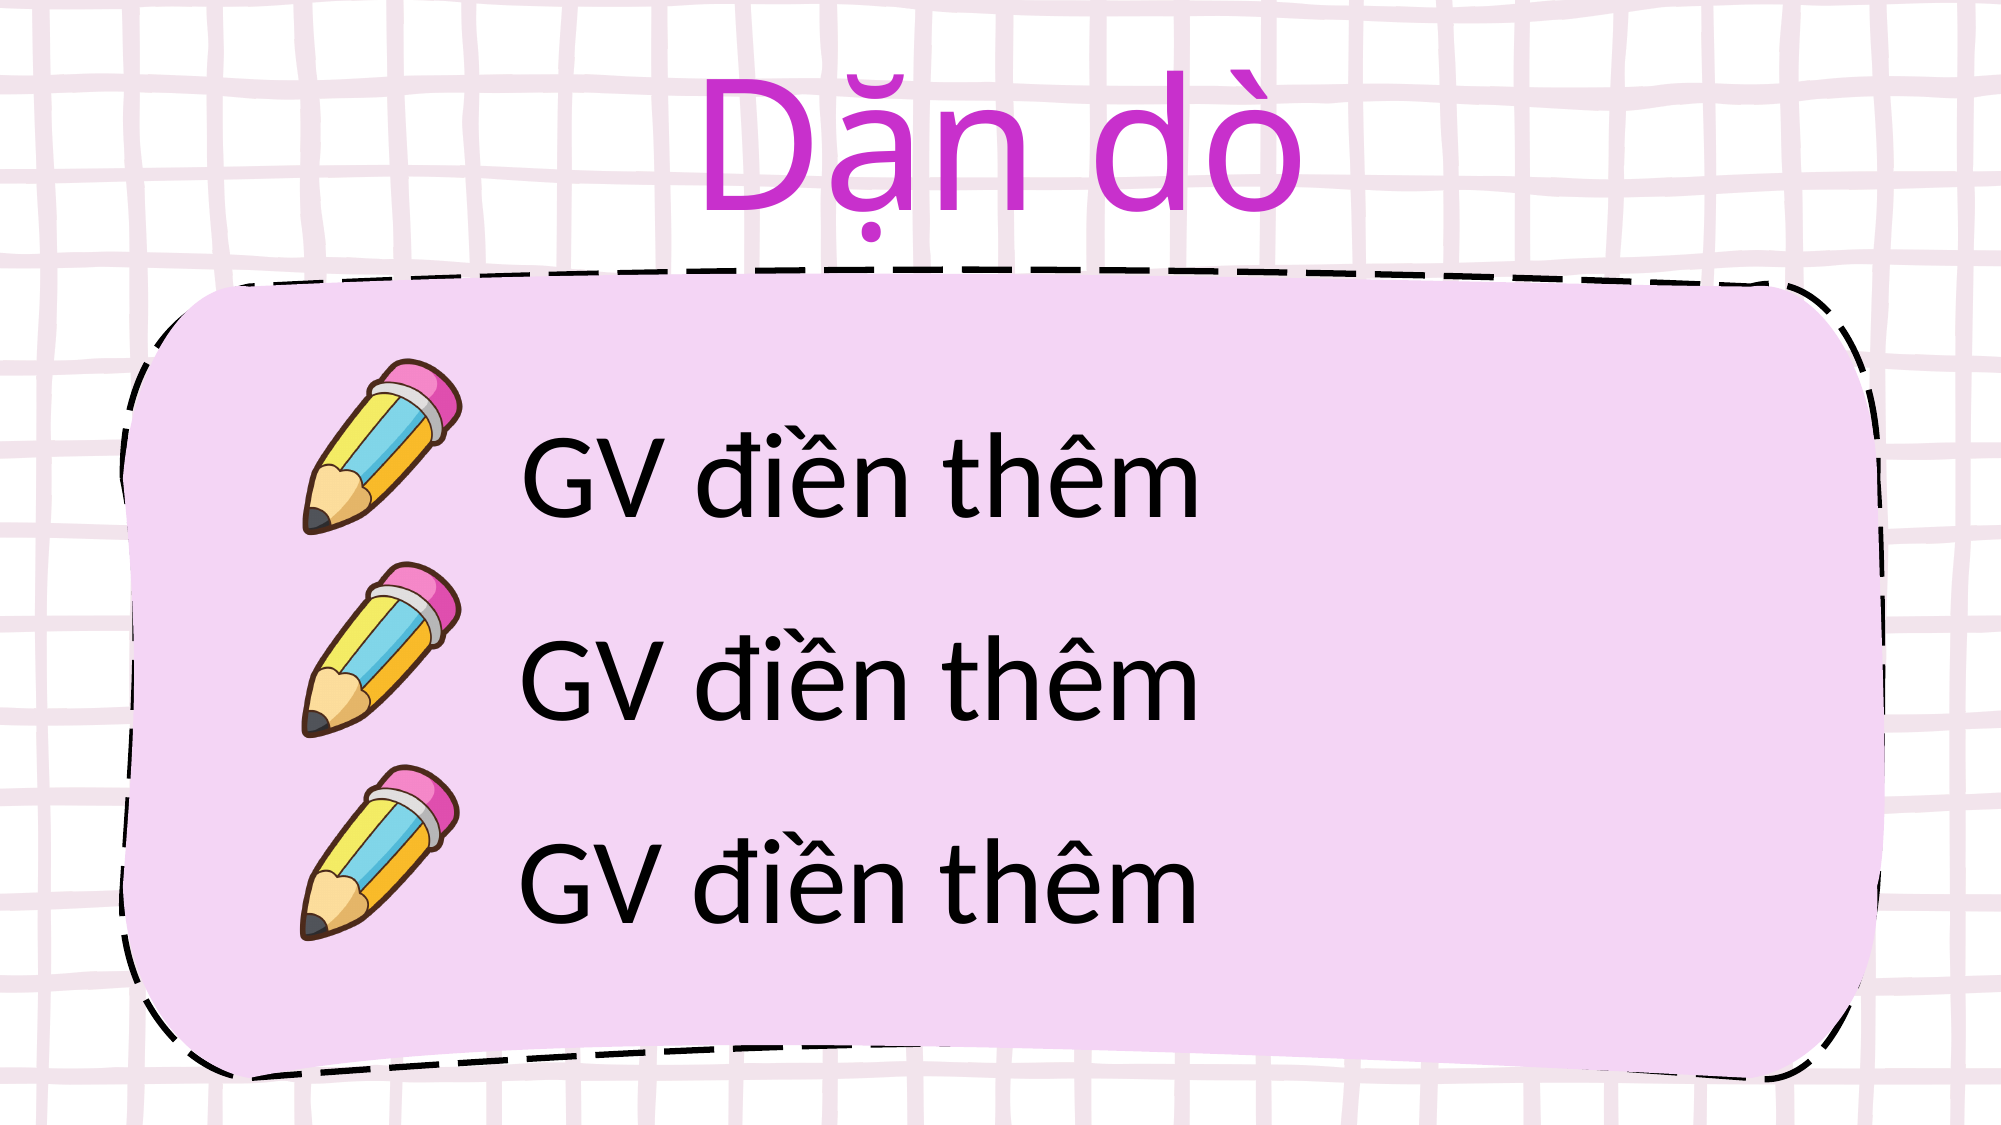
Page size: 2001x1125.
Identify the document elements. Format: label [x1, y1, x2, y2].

text_box [274, 741, 1398, 963]
text_box [275, 538, 1399, 742]
text_box [122, 286, 1878, 1079]
picture [0, 0, 2000, 1125]
text_box [277, 335, 1401, 541]
